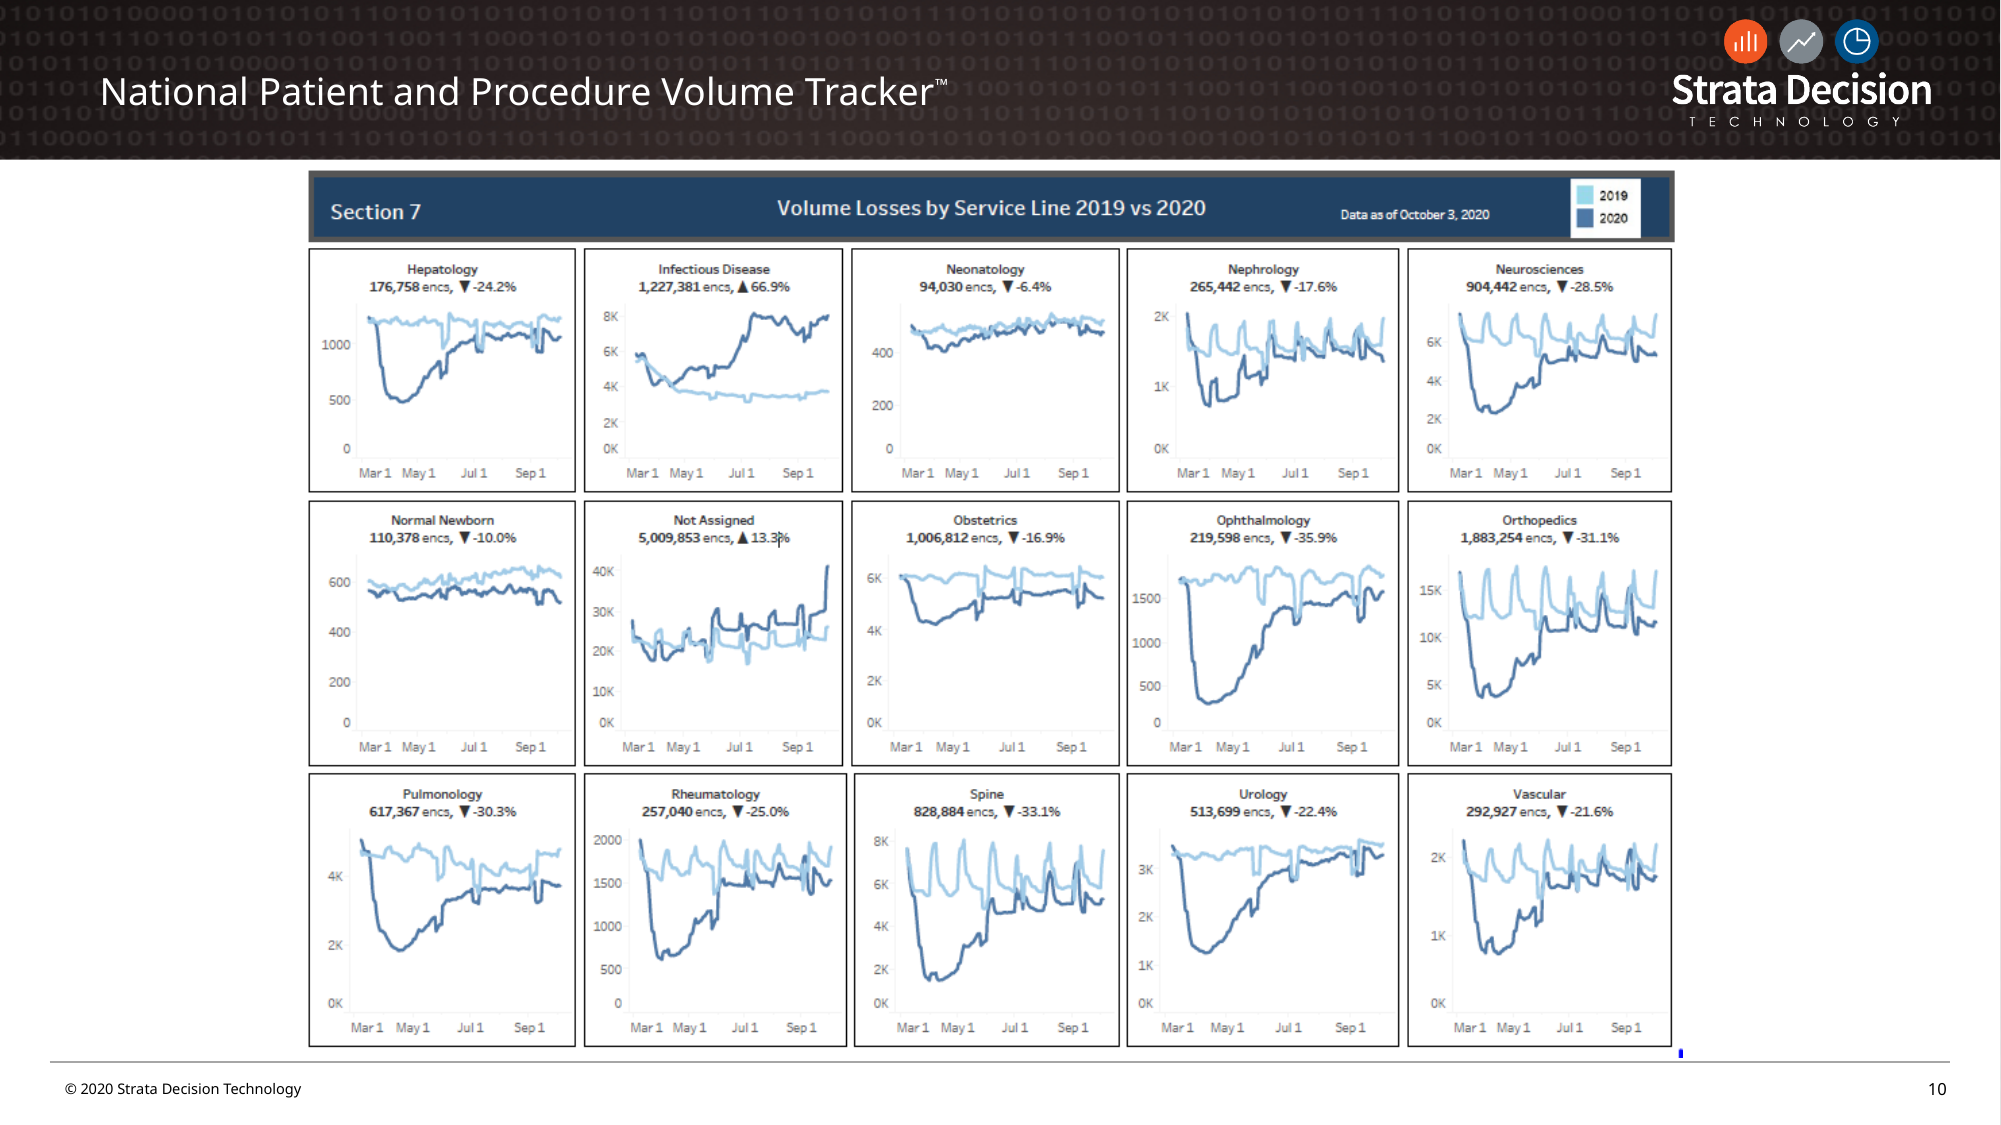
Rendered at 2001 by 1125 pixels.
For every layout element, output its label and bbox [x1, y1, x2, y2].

text_box [302, 164, 1683, 1059]
picture [0, 0, 2001, 1125]
